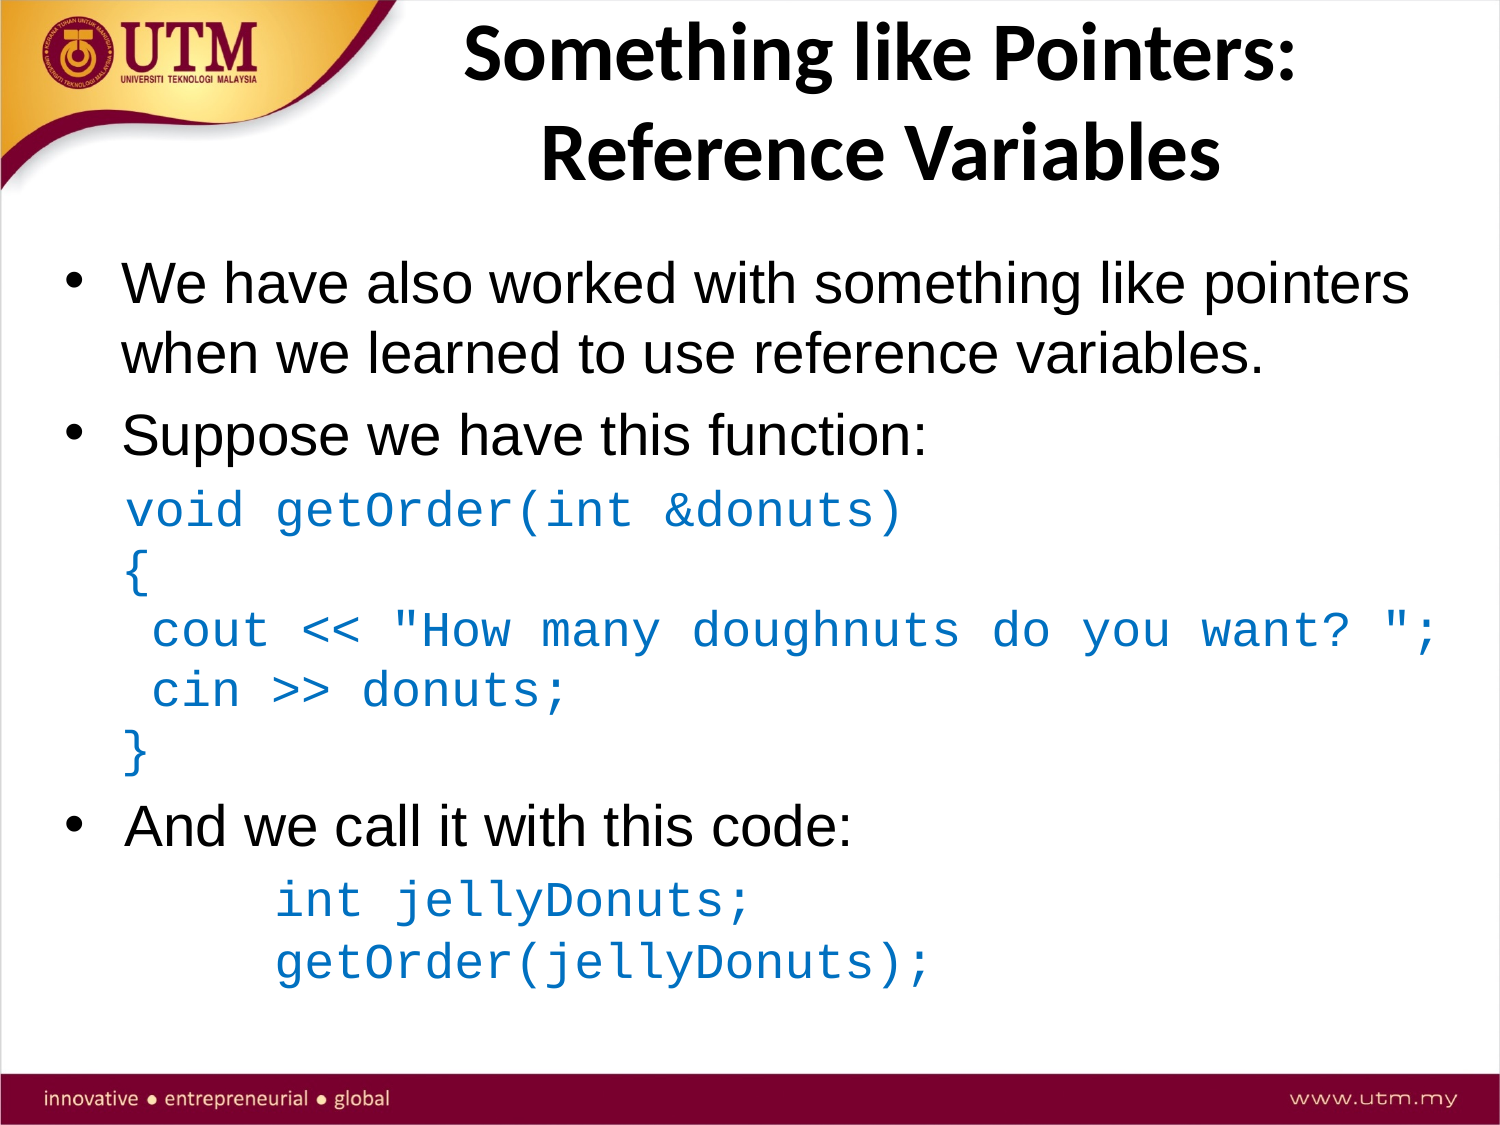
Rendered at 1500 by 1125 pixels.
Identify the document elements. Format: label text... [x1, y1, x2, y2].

title Something like Pointers: Reference Variables [337, 3, 1425, 192]
picture [0, 0, 1500, 1125]
text_box We have also worked with something like pointers when we learned to use reference variables. Suppose we have this function: void getOrder(int &donuts) { cout << "How many doughnuts do you want? "; cin >> donuts; } And we call it with this code: int jellyDonuts; getOrder(jellyDonuts); [49, 237, 1475, 1025]
